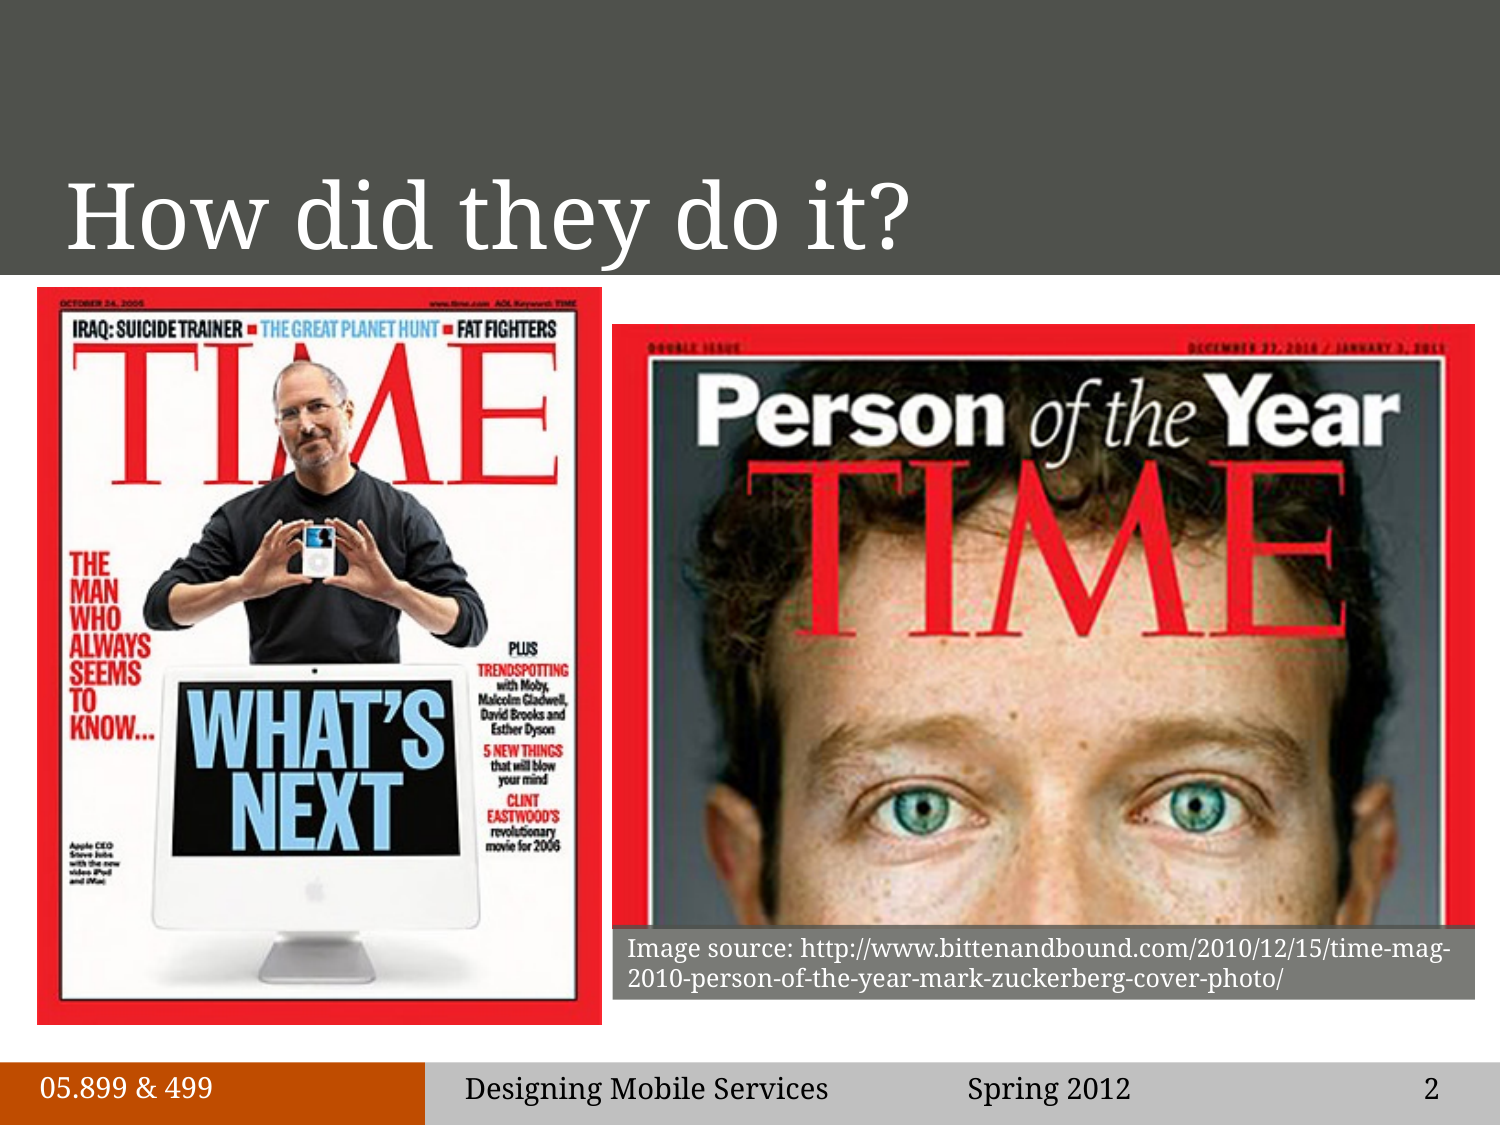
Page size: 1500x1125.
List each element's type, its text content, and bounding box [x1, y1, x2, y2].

text_box Image source: http://www.bittenandbound.com/2010/12/15/time-mag-2010-person-of-the-year-mark-zuckerberg-cover-photo/ [612, 937, 1475, 1000]
title How did they do it? [49, 74, 1376, 276]
picture [612, 324, 1476, 929]
picture [37, 287, 602, 1026]
